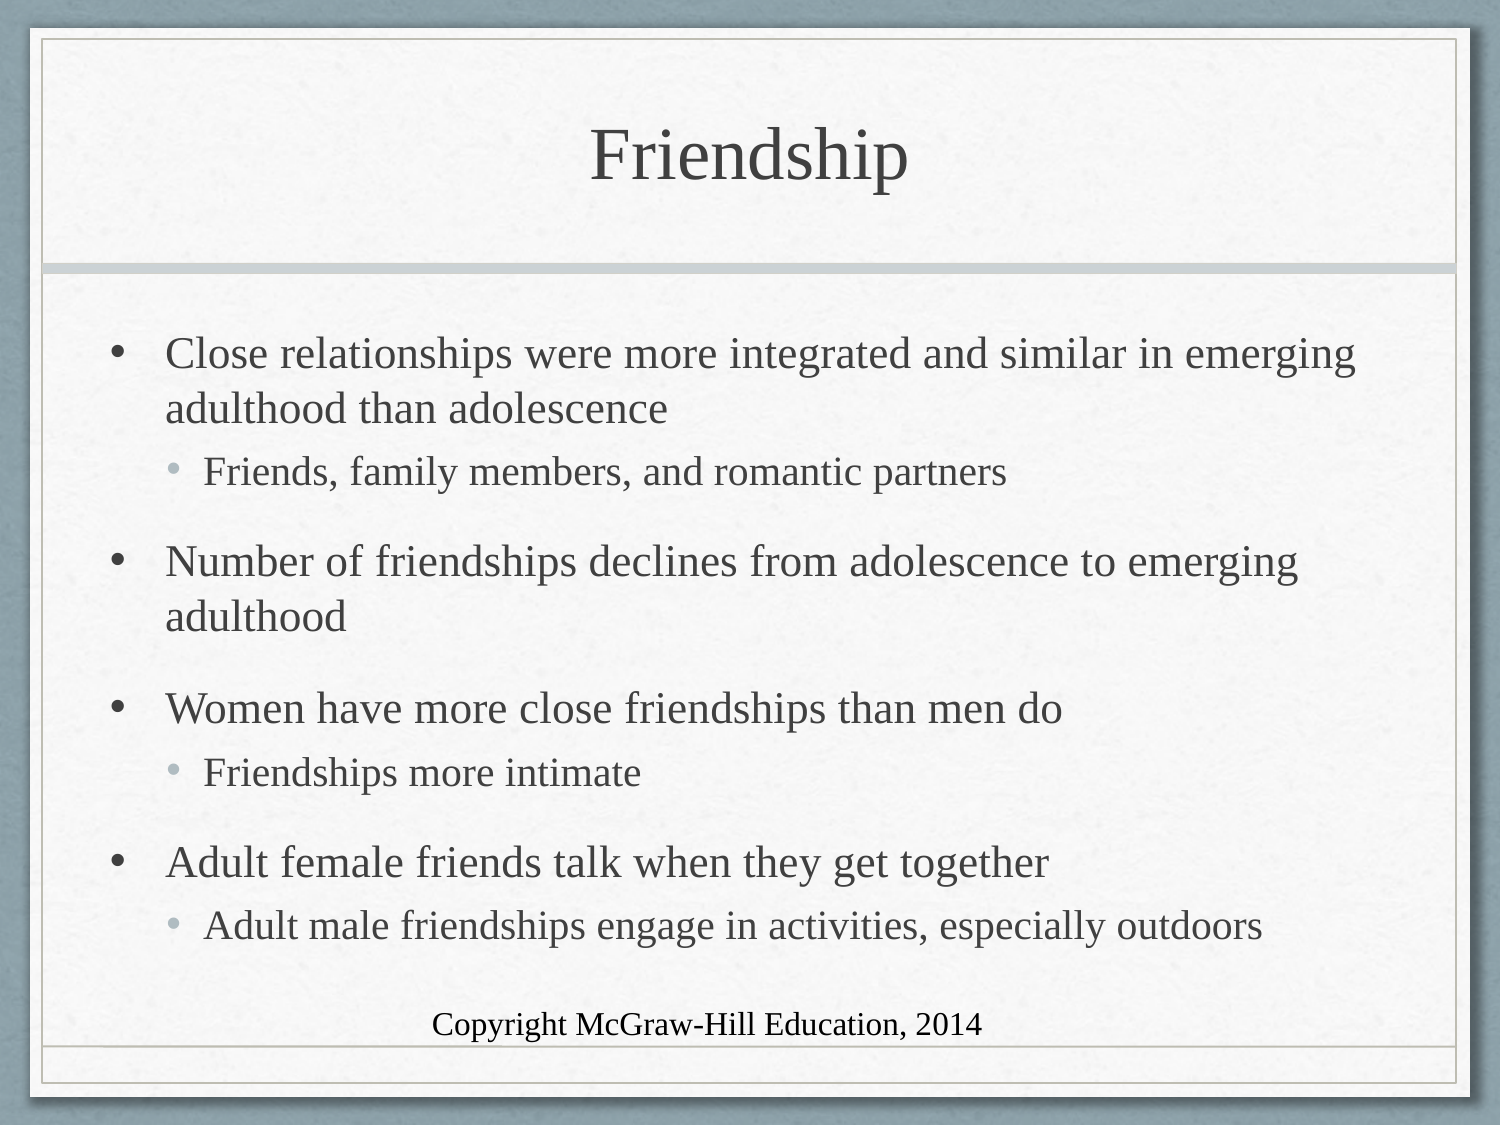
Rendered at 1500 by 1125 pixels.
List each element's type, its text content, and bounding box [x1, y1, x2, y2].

list Close relationships were more integrated and similar in emerging adulthood than adolescence Friends, family members, and romantic partners Number of friendships declines from adolescence to emerging adulthood Women have more close friendships than men do Friendships more intimate Adult female friends talk when they get together Adult male friendships engage in activities, especially outdoors [94, 315, 1389, 962]
picture [30, 28, 1470, 1097]
text_box Copyright McGraw-Hill Education, 2014 [274, 994, 1141, 1050]
title Friendship [147, 40, 1353, 260]
